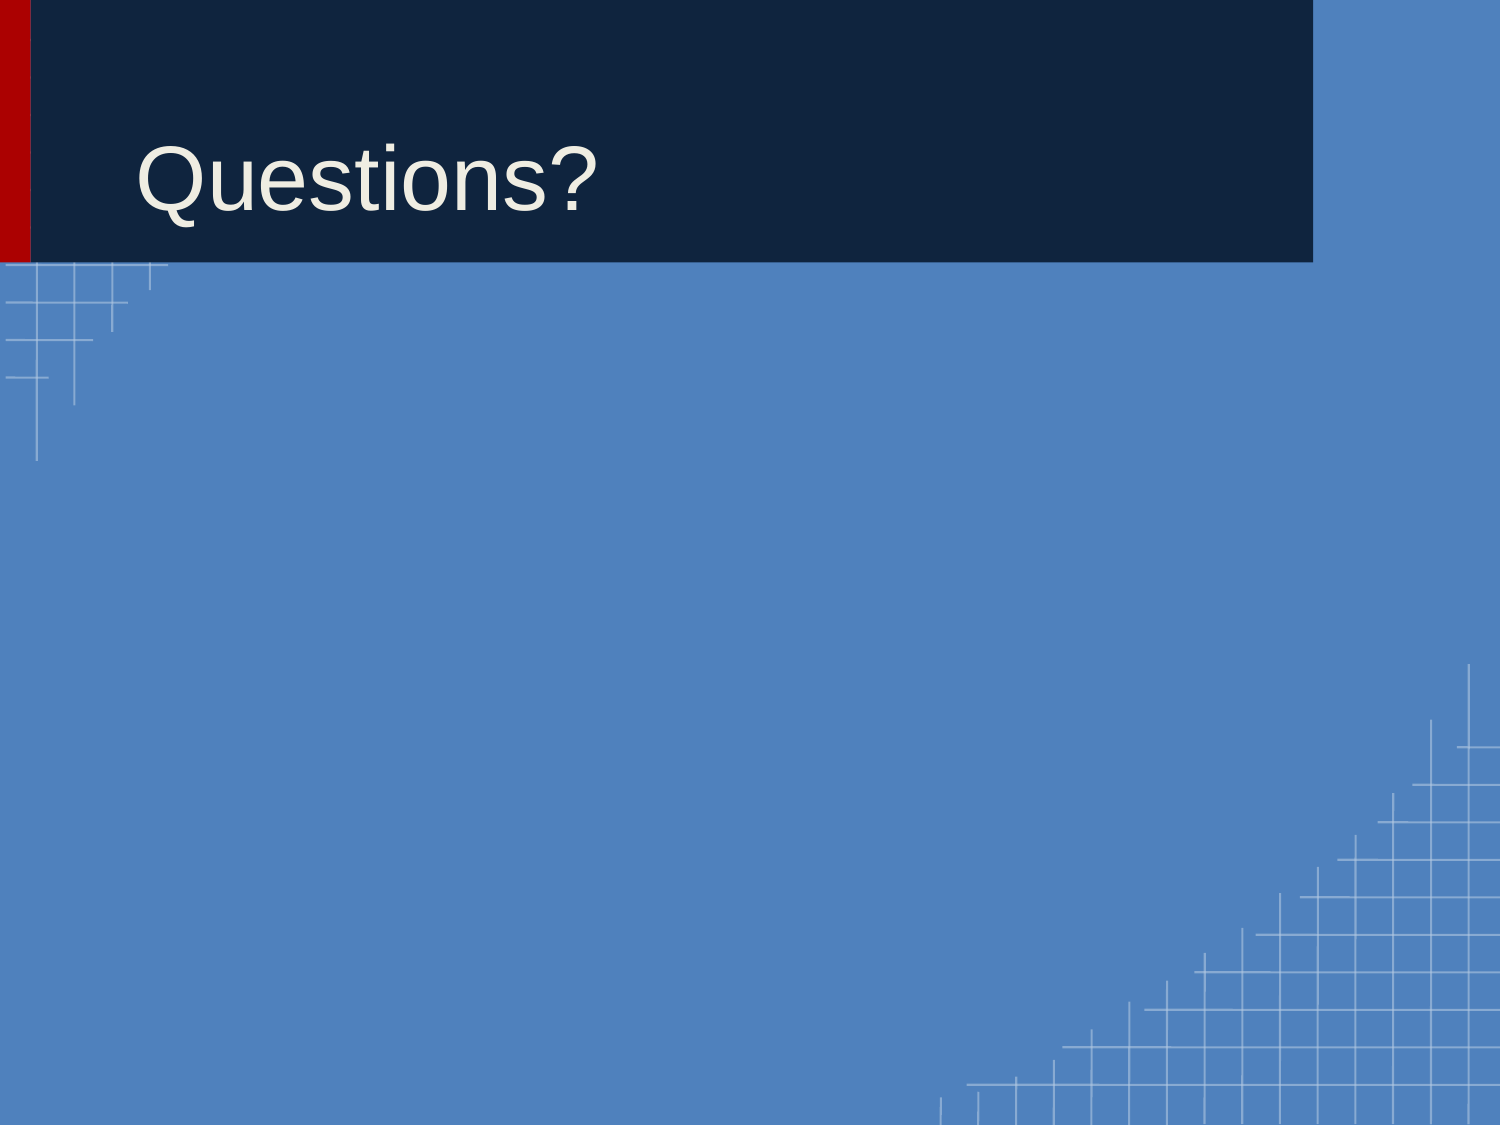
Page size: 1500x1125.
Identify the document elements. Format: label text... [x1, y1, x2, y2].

title Questions? [75, 22, 1276, 244]
